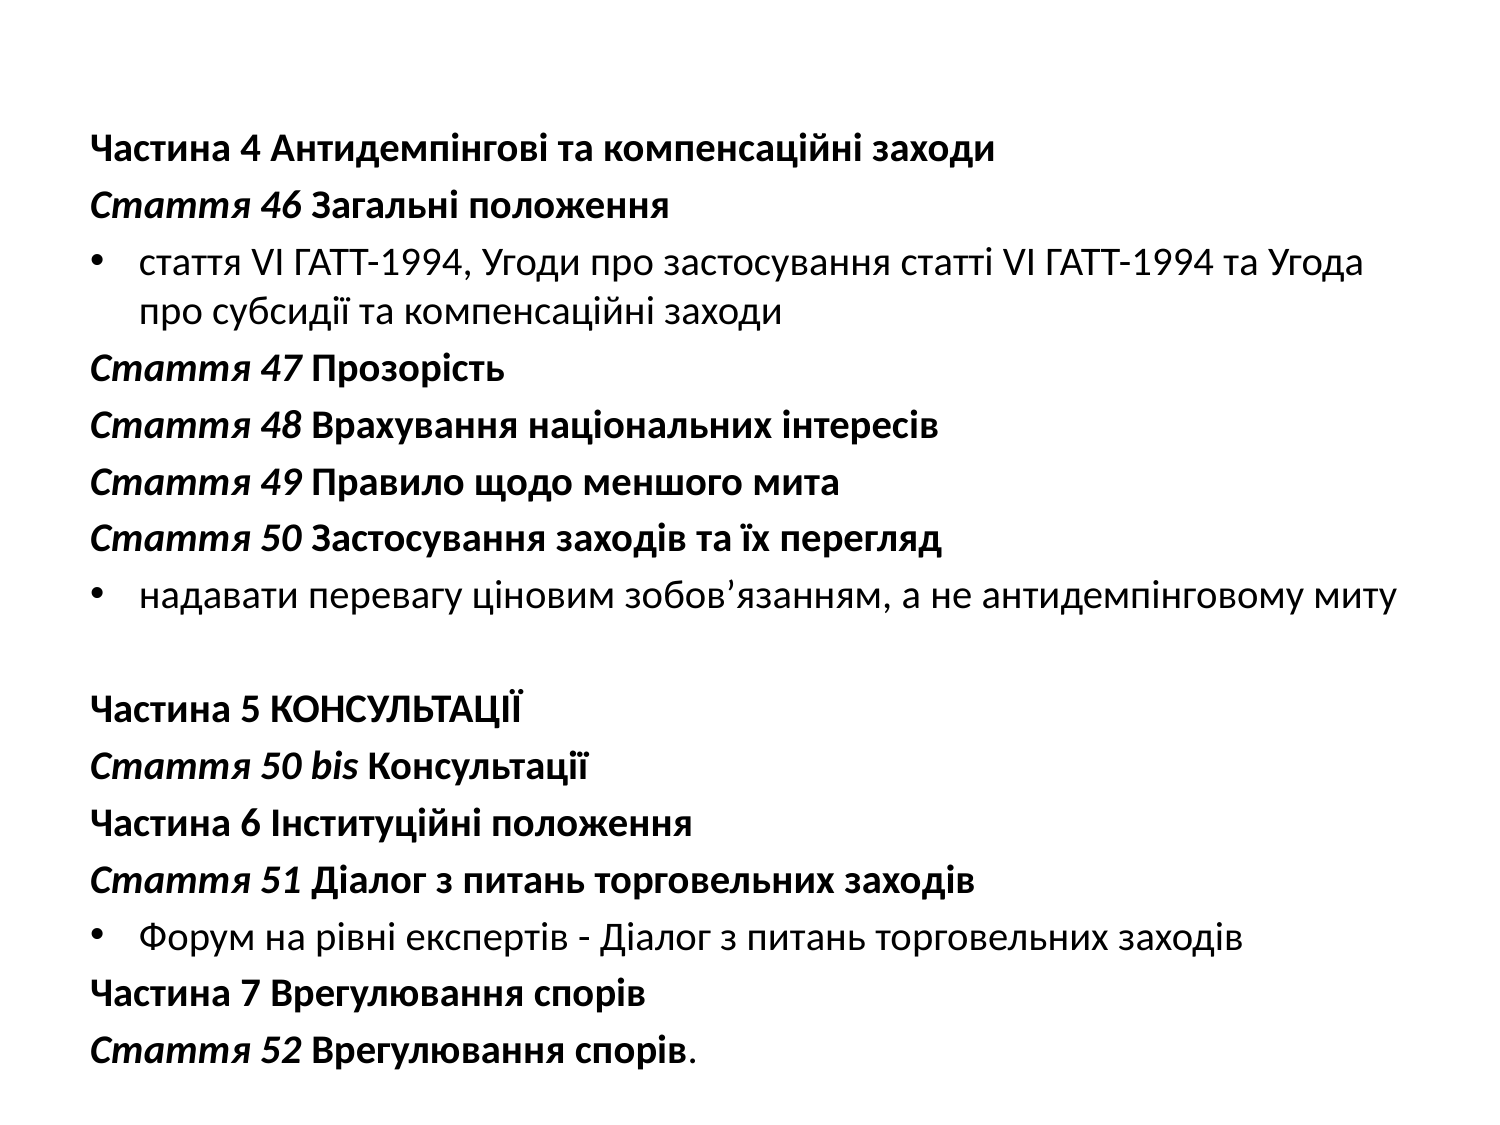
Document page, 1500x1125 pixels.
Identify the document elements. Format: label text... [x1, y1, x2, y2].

list Частина 4 Антидемпінгові та компенсаційні заходи Стаття 46 Загальні положення стаття VI ГАТТ-1994, Угоди про застосування статті VI ГАТТ-1994 та Угода про субсидії та компенсаційні заходи Стаття 47 Прозорість Стаття 48 Врахування національних інтересів Стаття 49 Правило щодо меншого мита Стаття 50 Застосування заходів та їх перегляд надавати перевагу ціновим зобов’язанням, а не антидемпінговому миту Частина 5 КОНСУЛЬТАЦІЇ Стаття 50 bis Консультації Частина 6 Інституційні положення Стаття 51 Діалог з питань торговельних заходів Форум на рівні експертів - Діалог з питань торговельних заходів Частина 7 Врегулювання спорів Стаття 52 Врегулювання спорів. [75, 113, 1425, 1125]
